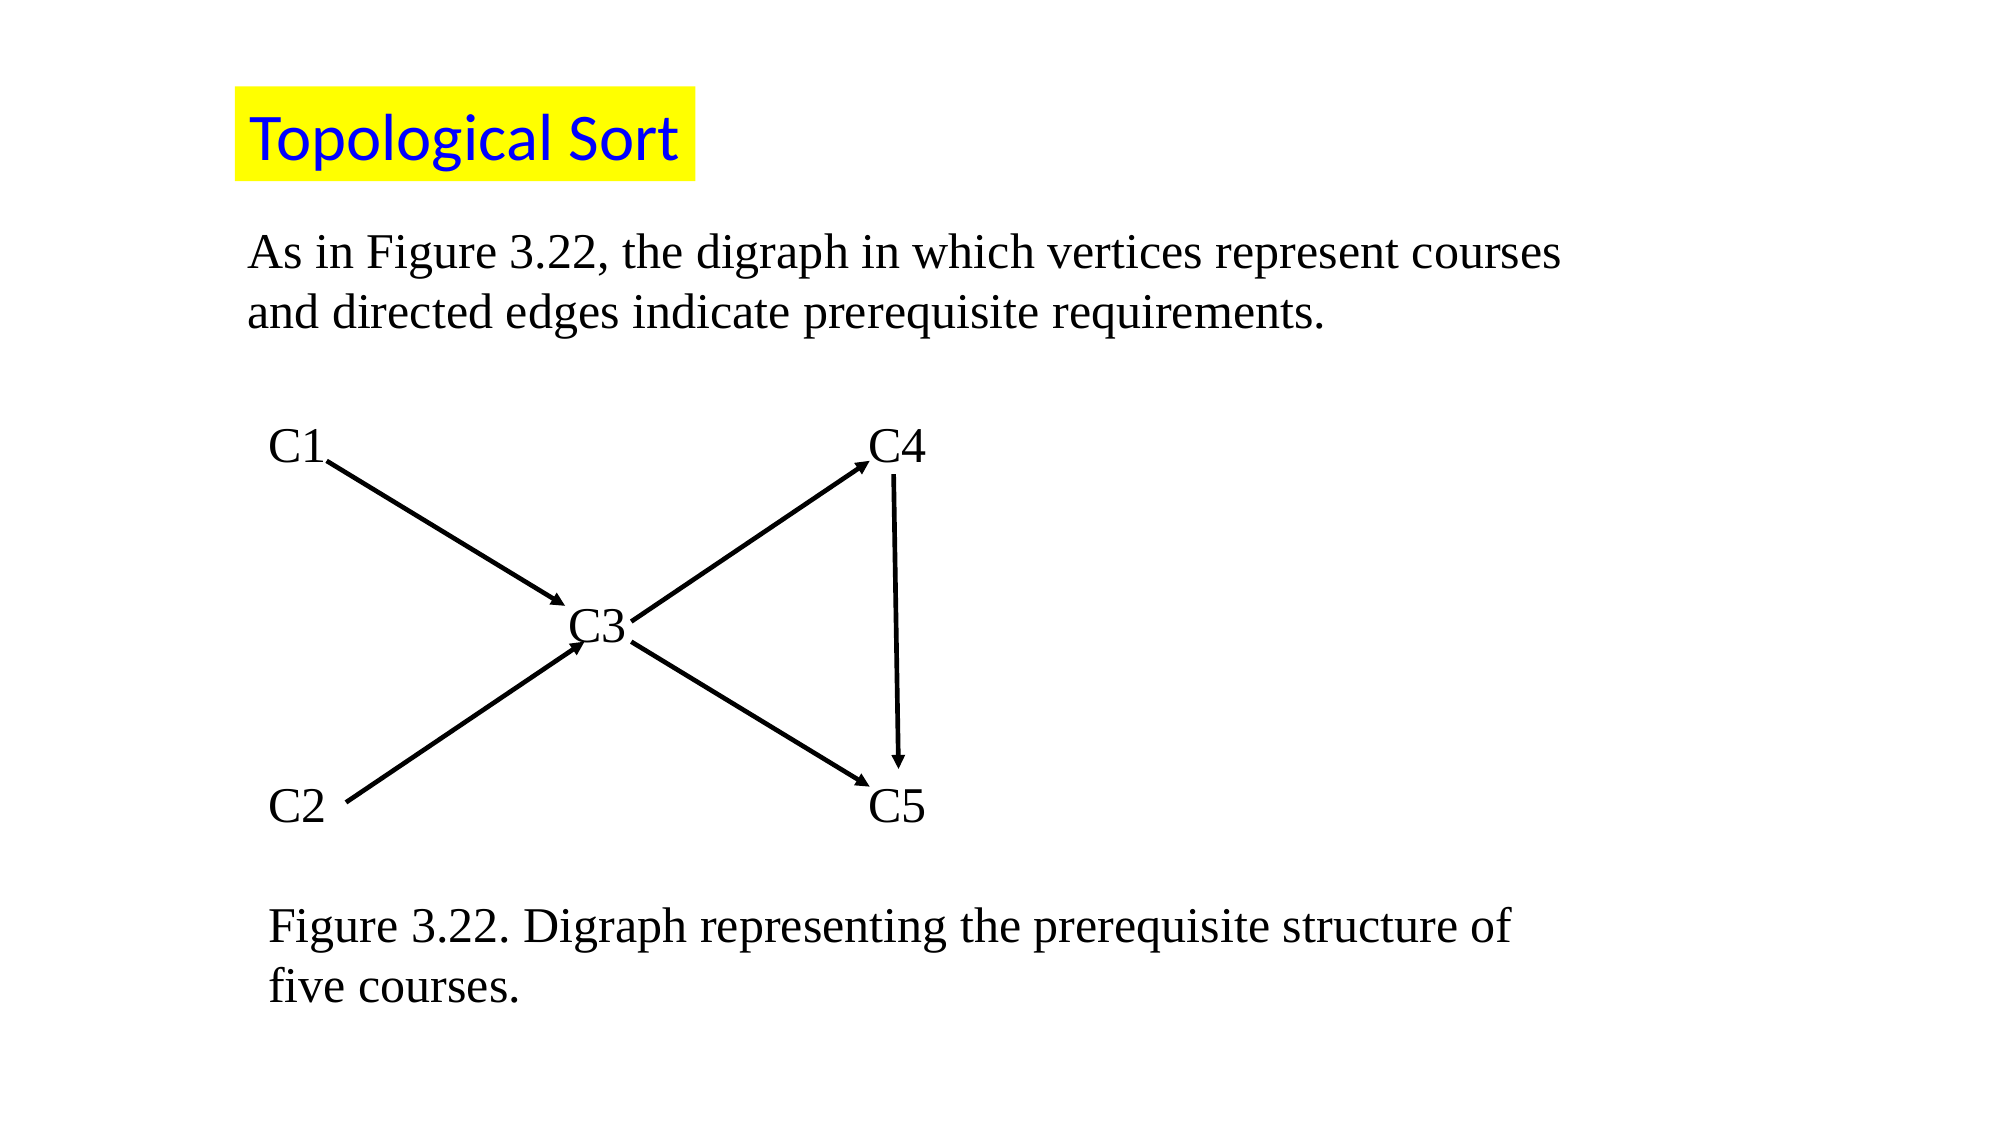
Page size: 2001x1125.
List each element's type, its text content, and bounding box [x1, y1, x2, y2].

text_box C1 C4 C3 C2 C5 Figure 3.22. Digraph representing the prerequisite structure of five courses. [253, 404, 1610, 1080]
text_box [346, 641, 585, 803]
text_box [893, 474, 899, 769]
text_box Topological Sort [234, 86, 696, 182]
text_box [326, 460, 566, 606]
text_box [631, 641, 870, 787]
text_box As in Figure 3.22, the digraph in which vertices represent courses and directed edges indicate prerequisite requirements. [232, 211, 1636, 346]
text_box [631, 460, 870, 622]
